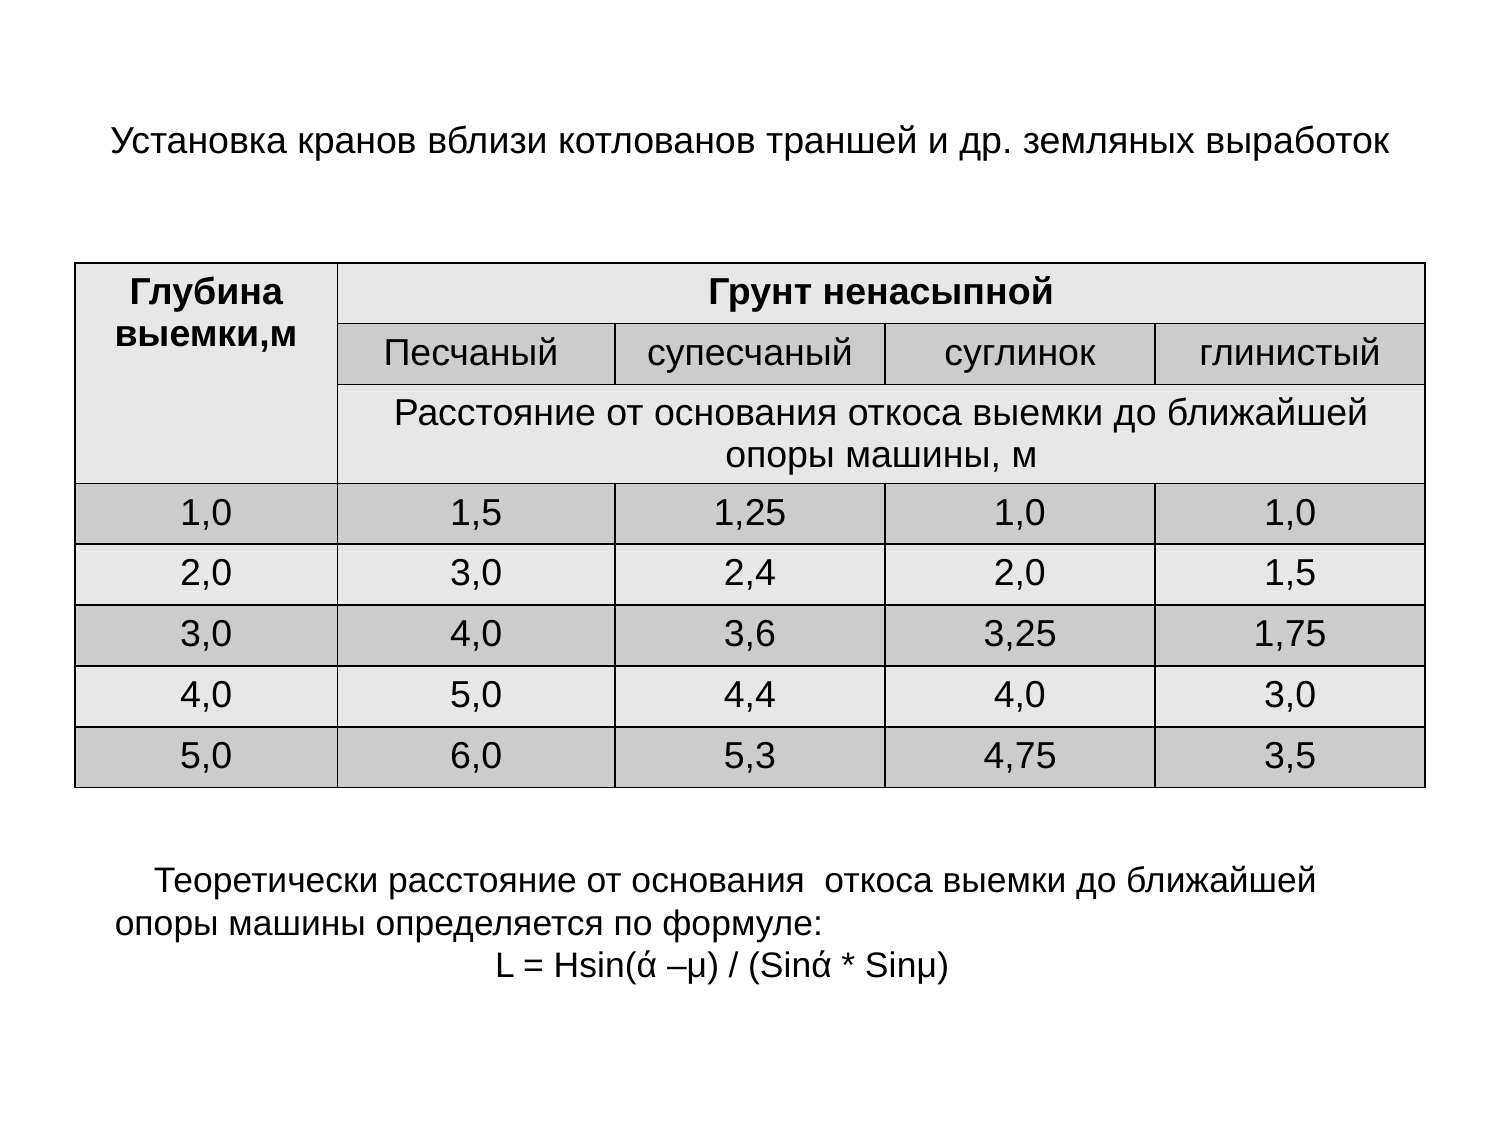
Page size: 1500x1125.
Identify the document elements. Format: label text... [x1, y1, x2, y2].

table_cell 3,6 [616, 606, 884, 665]
table_cell 5,3 [616, 728, 884, 787]
table_cell 2,0 [76, 545, 337, 604]
table_cell 1,0 [76, 484, 337, 543]
table_cell 1,5 [338, 484, 614, 543]
table_cell 4,4 [616, 667, 884, 726]
table_cell 2,0 [886, 545, 1154, 604]
table_cell суглинок [886, 324, 1154, 384]
table_cell 3,0 [338, 545, 614, 604]
text_box Теоретически расстояние от основания откоса выемки до ближайшей опоры машины определяется по формуле: L = Hsin(ά –μ) / (Sinά * Sinμ) [99, 849, 1382, 993]
table_cell 3,0 [76, 606, 337, 665]
table_cell 1,5 [1156, 545, 1424, 604]
table_cell глинистый [1156, 324, 1424, 384]
table_cell 3,5 [1156, 728, 1424, 787]
table_cell супесчаный [616, 324, 884, 384]
table_cell Песчаный [338, 324, 614, 384]
table_cell 5,0 [76, 728, 337, 787]
table_cell 3,0 [1156, 667, 1424, 726]
table_cell 1,25 [616, 484, 884, 543]
table_header Грунт ненасыпной [338, 264, 1424, 323]
table_cell 2,4 [616, 545, 884, 604]
table_cell 4,0 [338, 606, 614, 665]
table_cell 5,0 [338, 667, 614, 726]
table_cell 4,0 [886, 667, 1154, 726]
table_cell 4,0 [76, 667, 337, 726]
table_cell 1,0 [1156, 484, 1424, 543]
table_cell 1,75 [1156, 606, 1424, 665]
table_cell 1,0 [886, 484, 1154, 543]
table_cell Расстояние от основания откоса выемки до ближайшей опоры машины, м [338, 385, 1424, 483]
table_cell 4,75 [886, 728, 1154, 787]
table_cell 3,25 [886, 606, 1154, 665]
table_cell 6,0 [338, 728, 614, 787]
table_header Глубина выемки,м [76, 264, 337, 483]
title Установка кранов вблизи котлованов траншей и др. земляных выработок [74, 45, 1426, 233]
